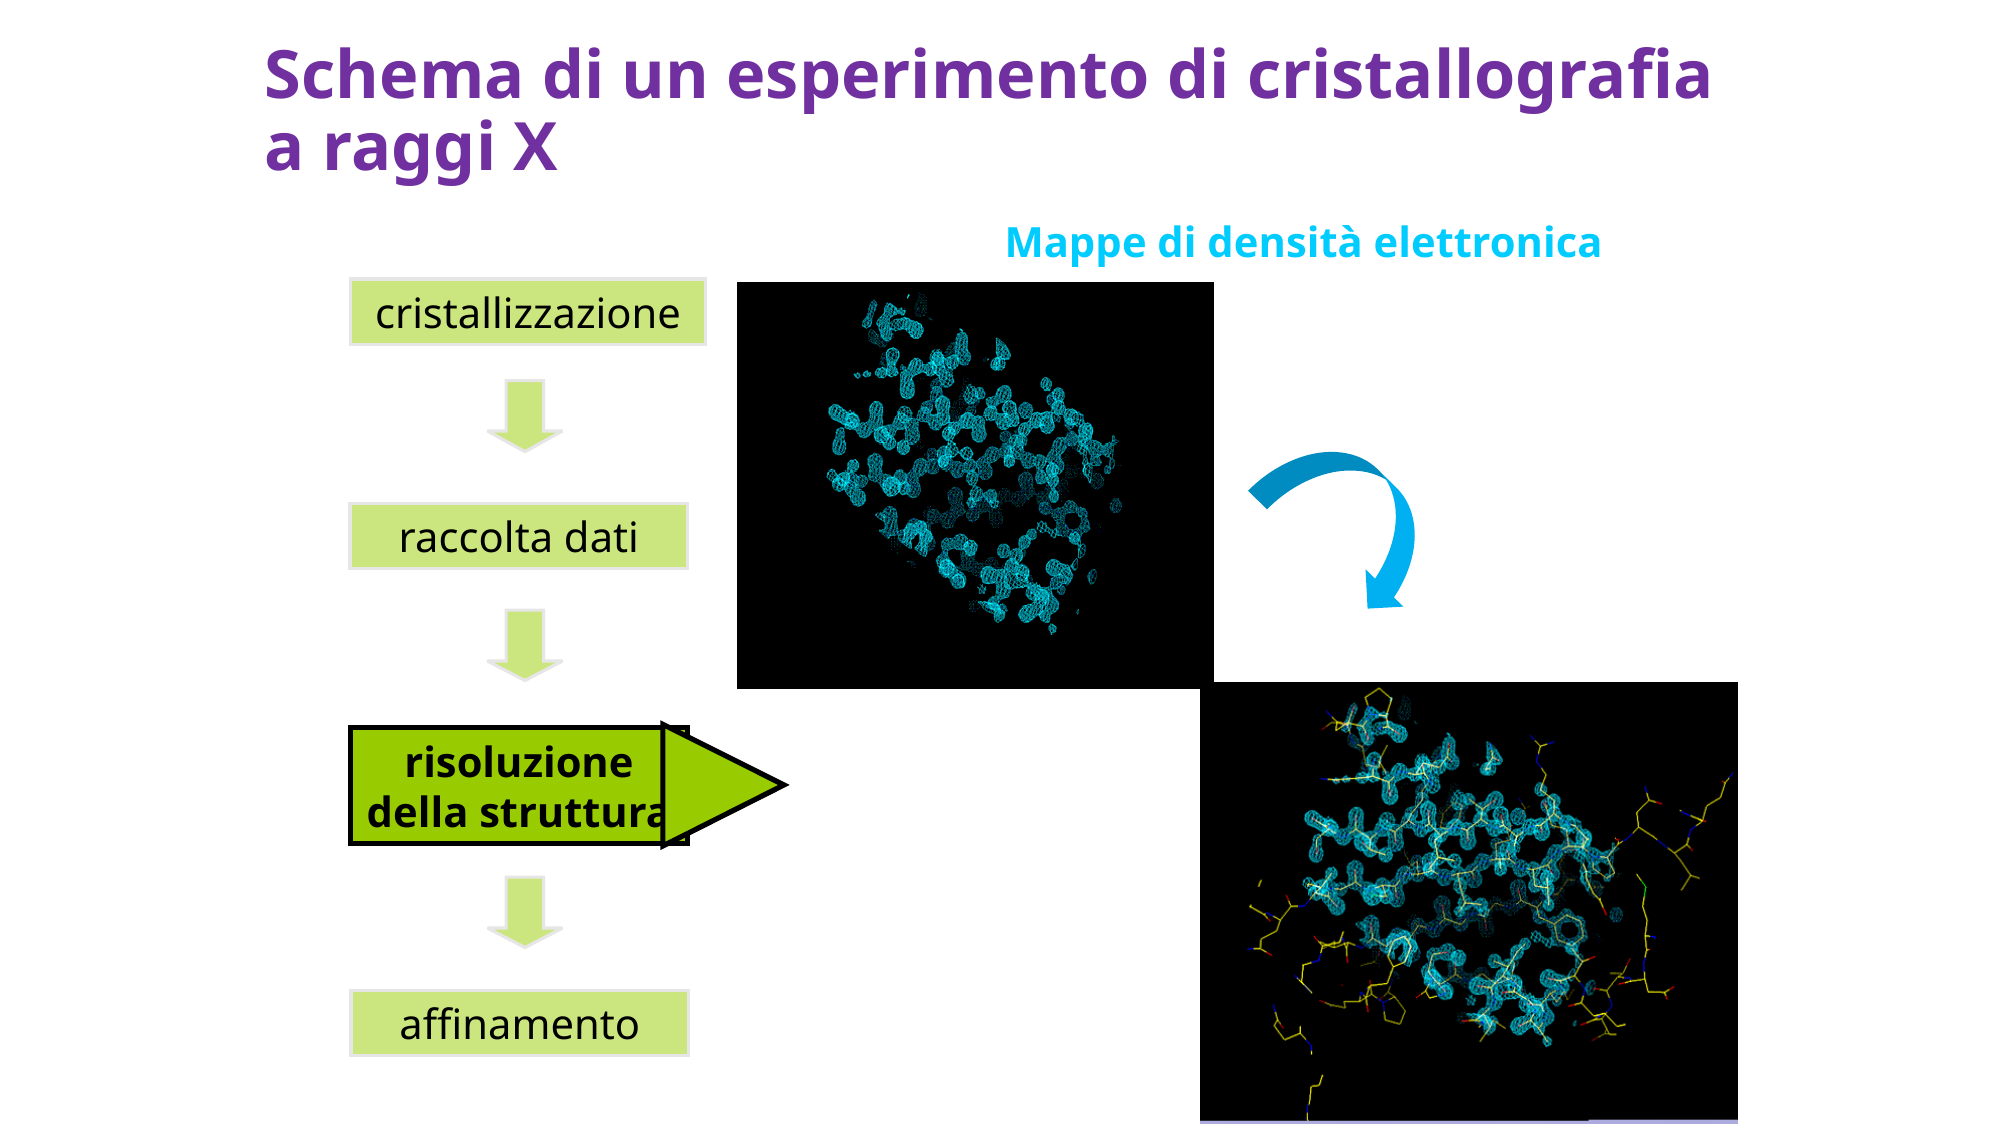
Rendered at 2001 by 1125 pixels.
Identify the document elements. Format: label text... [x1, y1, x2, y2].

text_box risoluzione della struttura [350, 727, 662, 844]
text_box cristallizzazione [350, 278, 706, 345]
text_box raccolta dati [350, 503, 688, 569]
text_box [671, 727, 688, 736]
text_box [487, 380, 563, 452]
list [1200, 682, 1738, 1124]
text_box [487, 877, 563, 948]
text_box [487, 610, 563, 681]
text_box Mappe di densità elettronica [909, 208, 1698, 274]
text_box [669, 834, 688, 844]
text_box affinamento [351, 990, 689, 1056]
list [737, 282, 1214, 689]
text_box [662, 724, 784, 846]
text_box [1246, 450, 1416, 610]
title Schema di un esperimento di cristallografia a raggi X [249, 19, 1750, 207]
